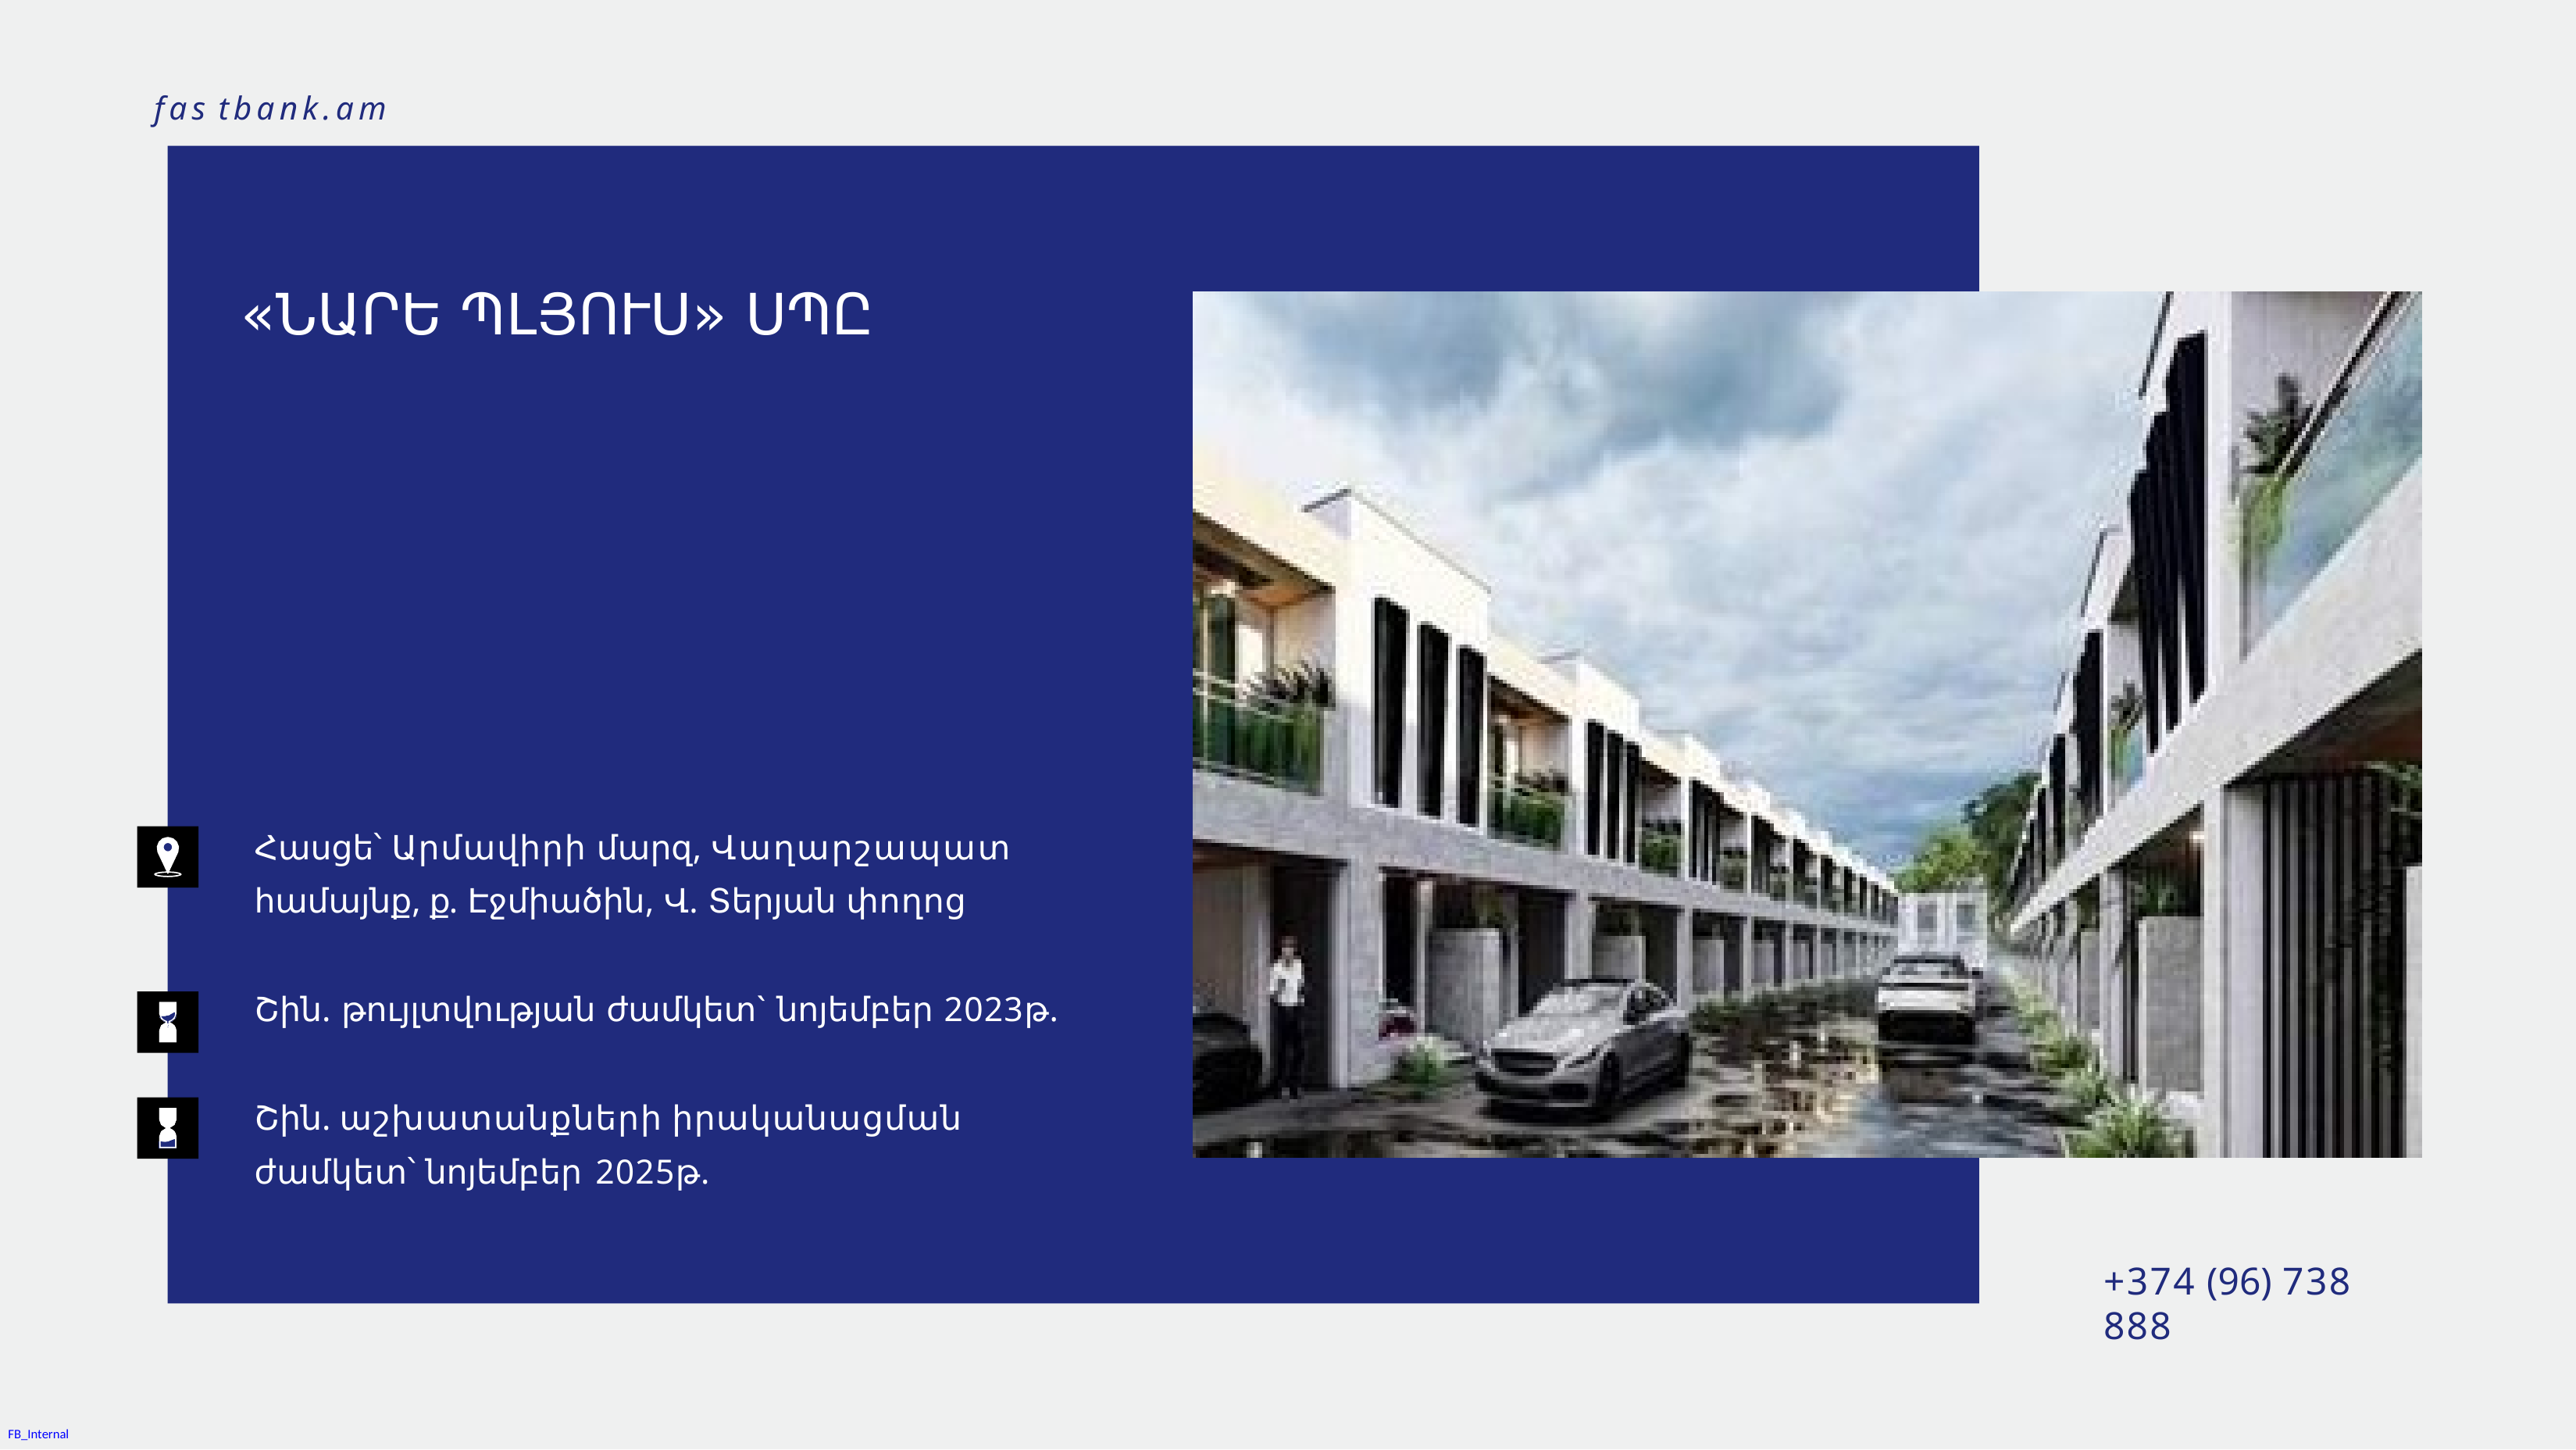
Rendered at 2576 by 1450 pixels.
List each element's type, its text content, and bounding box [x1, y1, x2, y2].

text_box +374 (96) 738 888 [2102, 1255, 2424, 1348]
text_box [137, 991, 199, 1053]
picture [1192, 291, 2422, 1158]
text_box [137, 826, 199, 888]
title «ՆԱՐԵ ՊԼՅՈՒՍ» ՍՊԸ [239, 264, 1129, 520]
text_box fas tbank.am [152, 86, 401, 127]
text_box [137, 1097, 199, 1159]
text_box Հասցե՝ Արմավիրի մարզ, Վաղարշապատ համայնք, ք. Էջմիածին, Վ. Տերյան փողոց Շին. թույլտվության ժամկետ` նոյեմբեր 2023թ. Շին. աշխատանքների իրականացման ժամկետ՝ նոյեմբեր 2025թ. [252, 811, 1095, 1191]
text_box [167, 145, 1979, 1304]
